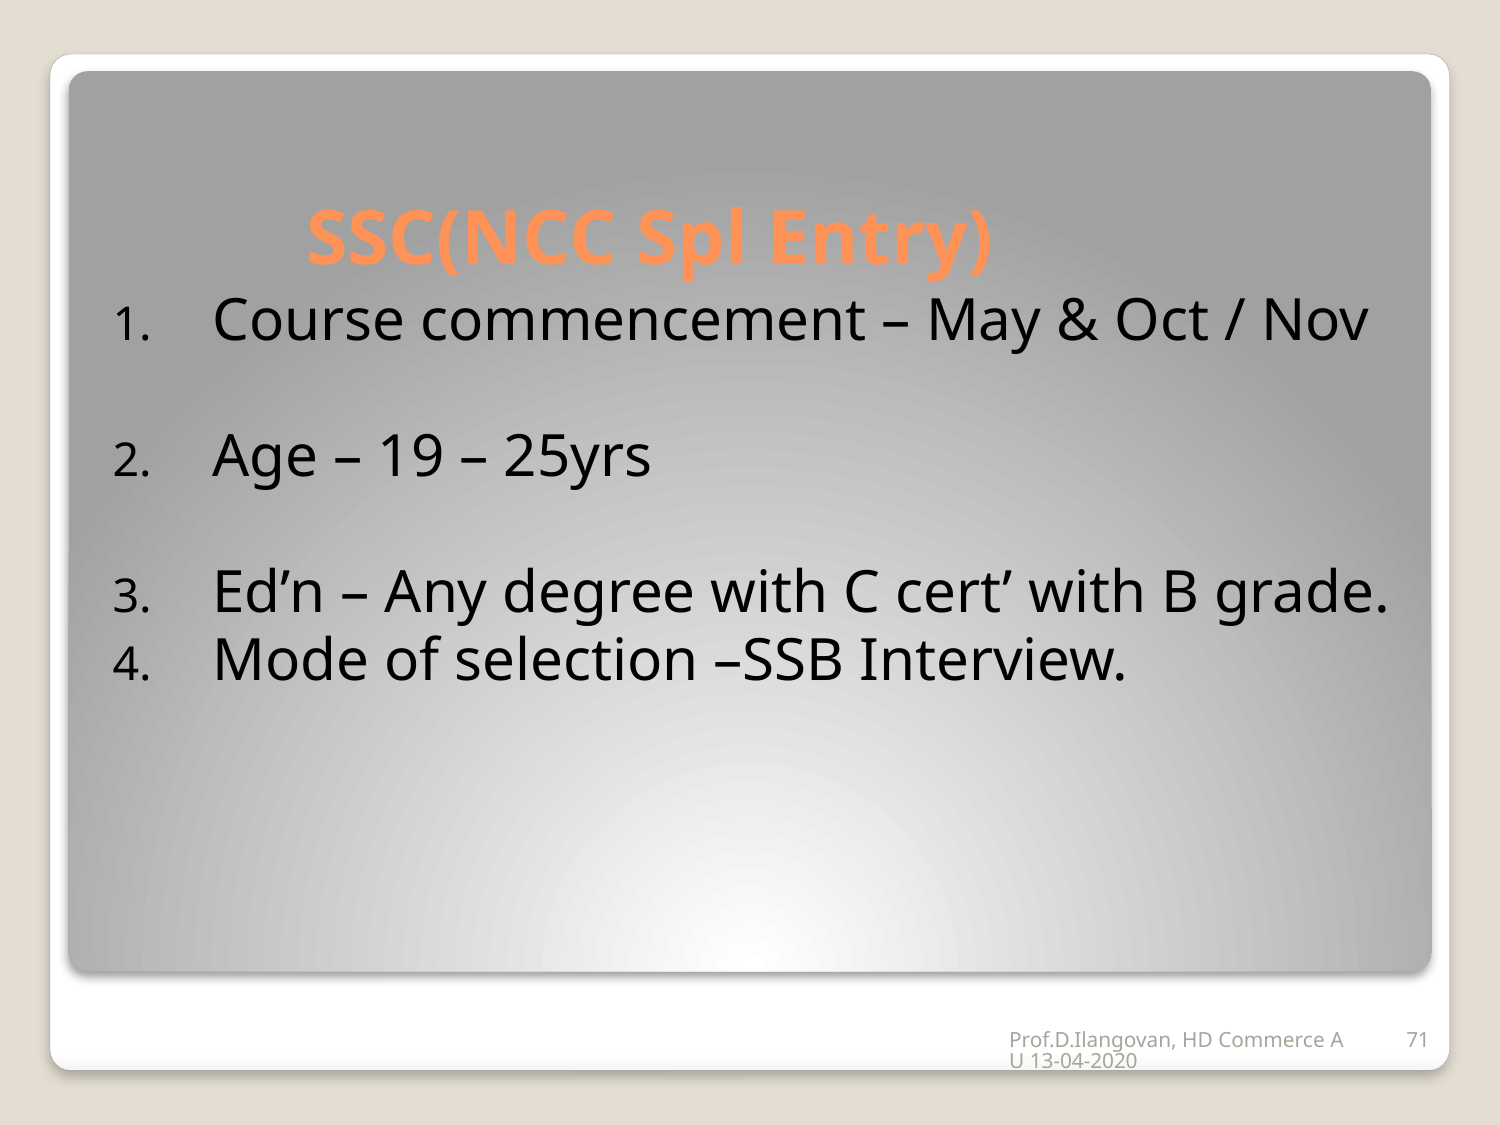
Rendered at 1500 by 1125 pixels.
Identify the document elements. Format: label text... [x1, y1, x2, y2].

slide_number 71 [1370, 1002, 1445, 1063]
list Course commencement – May & Oct / Nov Age – 19 – 25yrs Ed’n – Any degree with C cert’ with B grade. Mode of selection –SSB Interview. [82, 275, 1425, 875]
title SSC(NCC Spl Entry) [37, 162, 1263, 288]
footer Prof.D.Ilangovan, HD Commerce AU 13-04-2020 [994, 1002, 1370, 1063]
